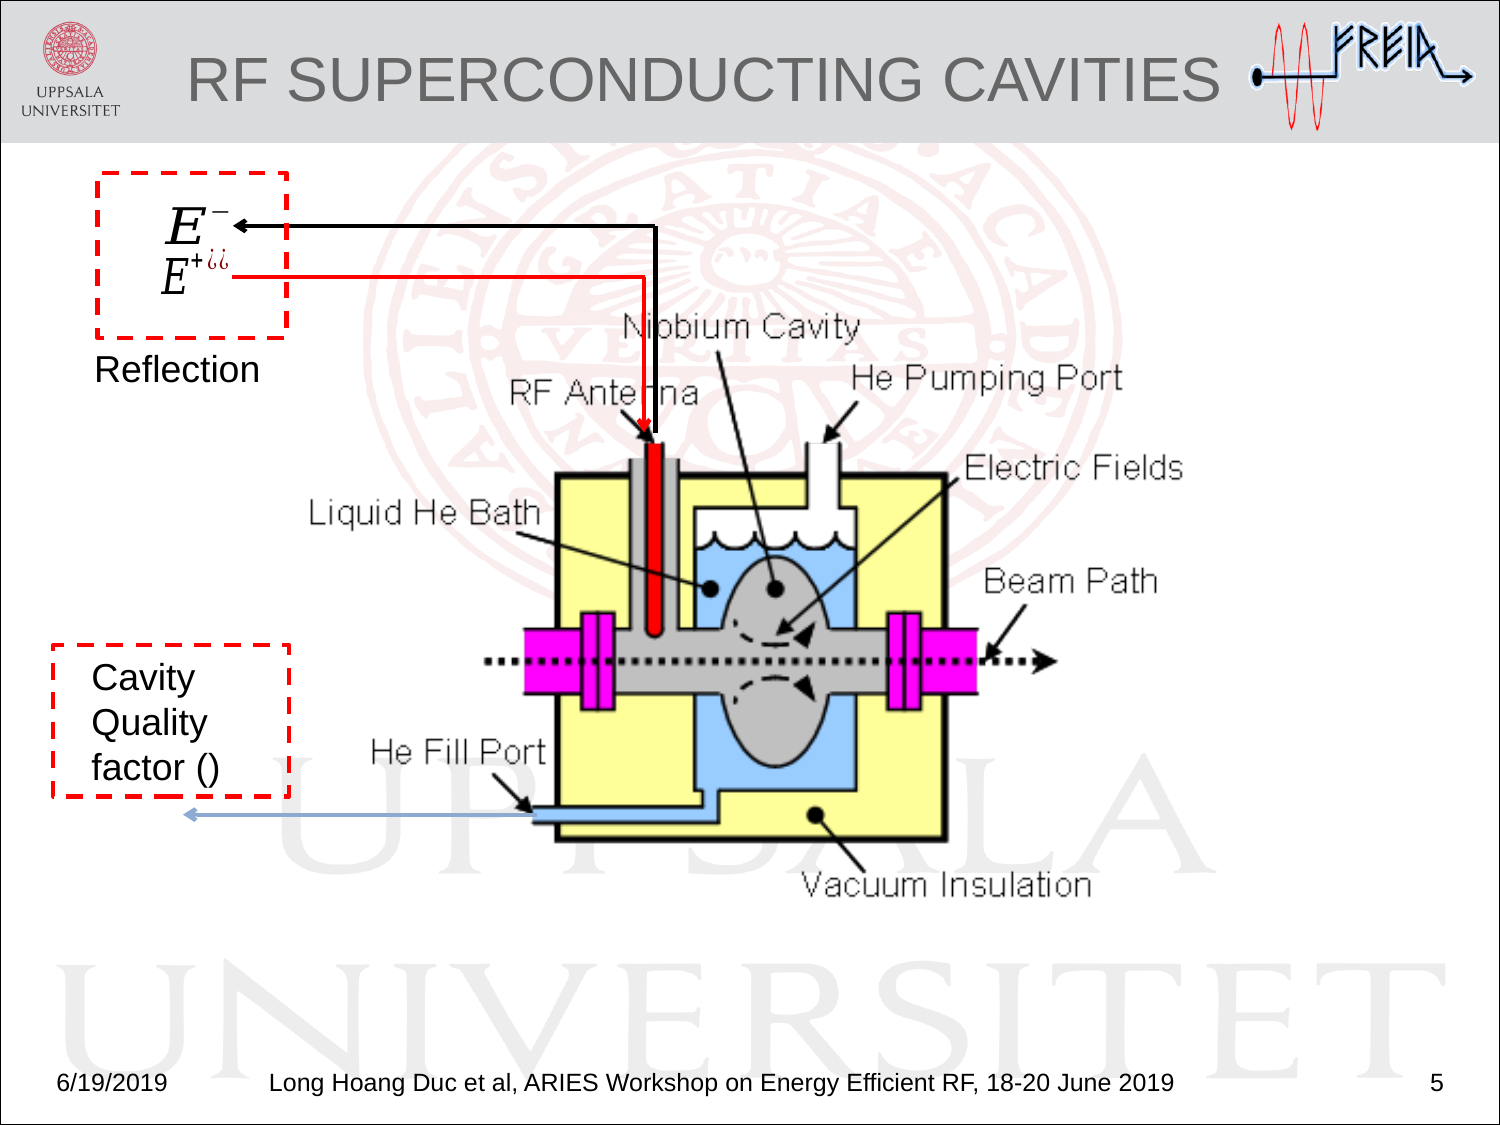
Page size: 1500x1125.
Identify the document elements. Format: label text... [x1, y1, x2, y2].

text_box [53, 645, 272, 797]
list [277, 290, 1219, 921]
picture [1, 1, 1499, 143]
slide_number 5 [1352, 1058, 1460, 1101]
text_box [79, 172, 316, 399]
title RF SUPERCONDUCTING CAVITIES [170, 30, 1431, 115]
footer Long Hoang Duc et al, ARIES Workshop on Energy Efficient RF, 18-20 June 2019 [253, 1058, 1330, 1101]
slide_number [40, 1058, 231, 1101]
